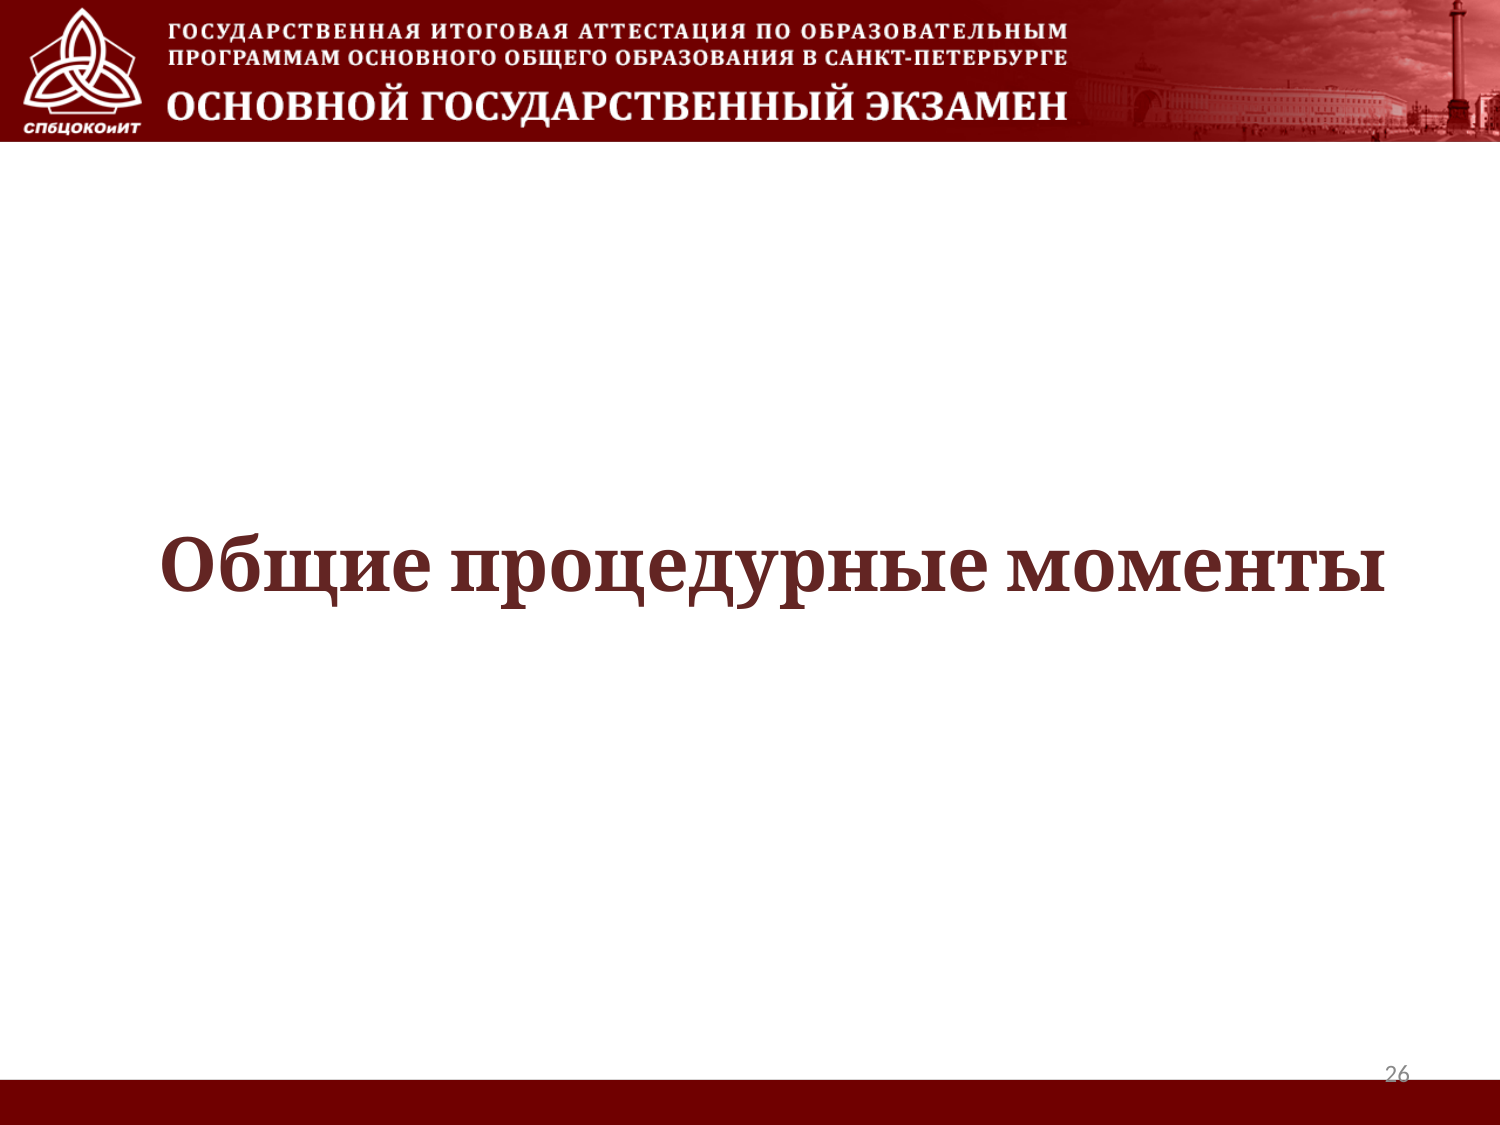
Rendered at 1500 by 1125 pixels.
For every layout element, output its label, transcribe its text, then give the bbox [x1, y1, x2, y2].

slide_number 26 [1074, 1042, 1425, 1103]
picture [0, 0, 1500, 1125]
title Общие процедурные моменты [135, 467, 1411, 656]
